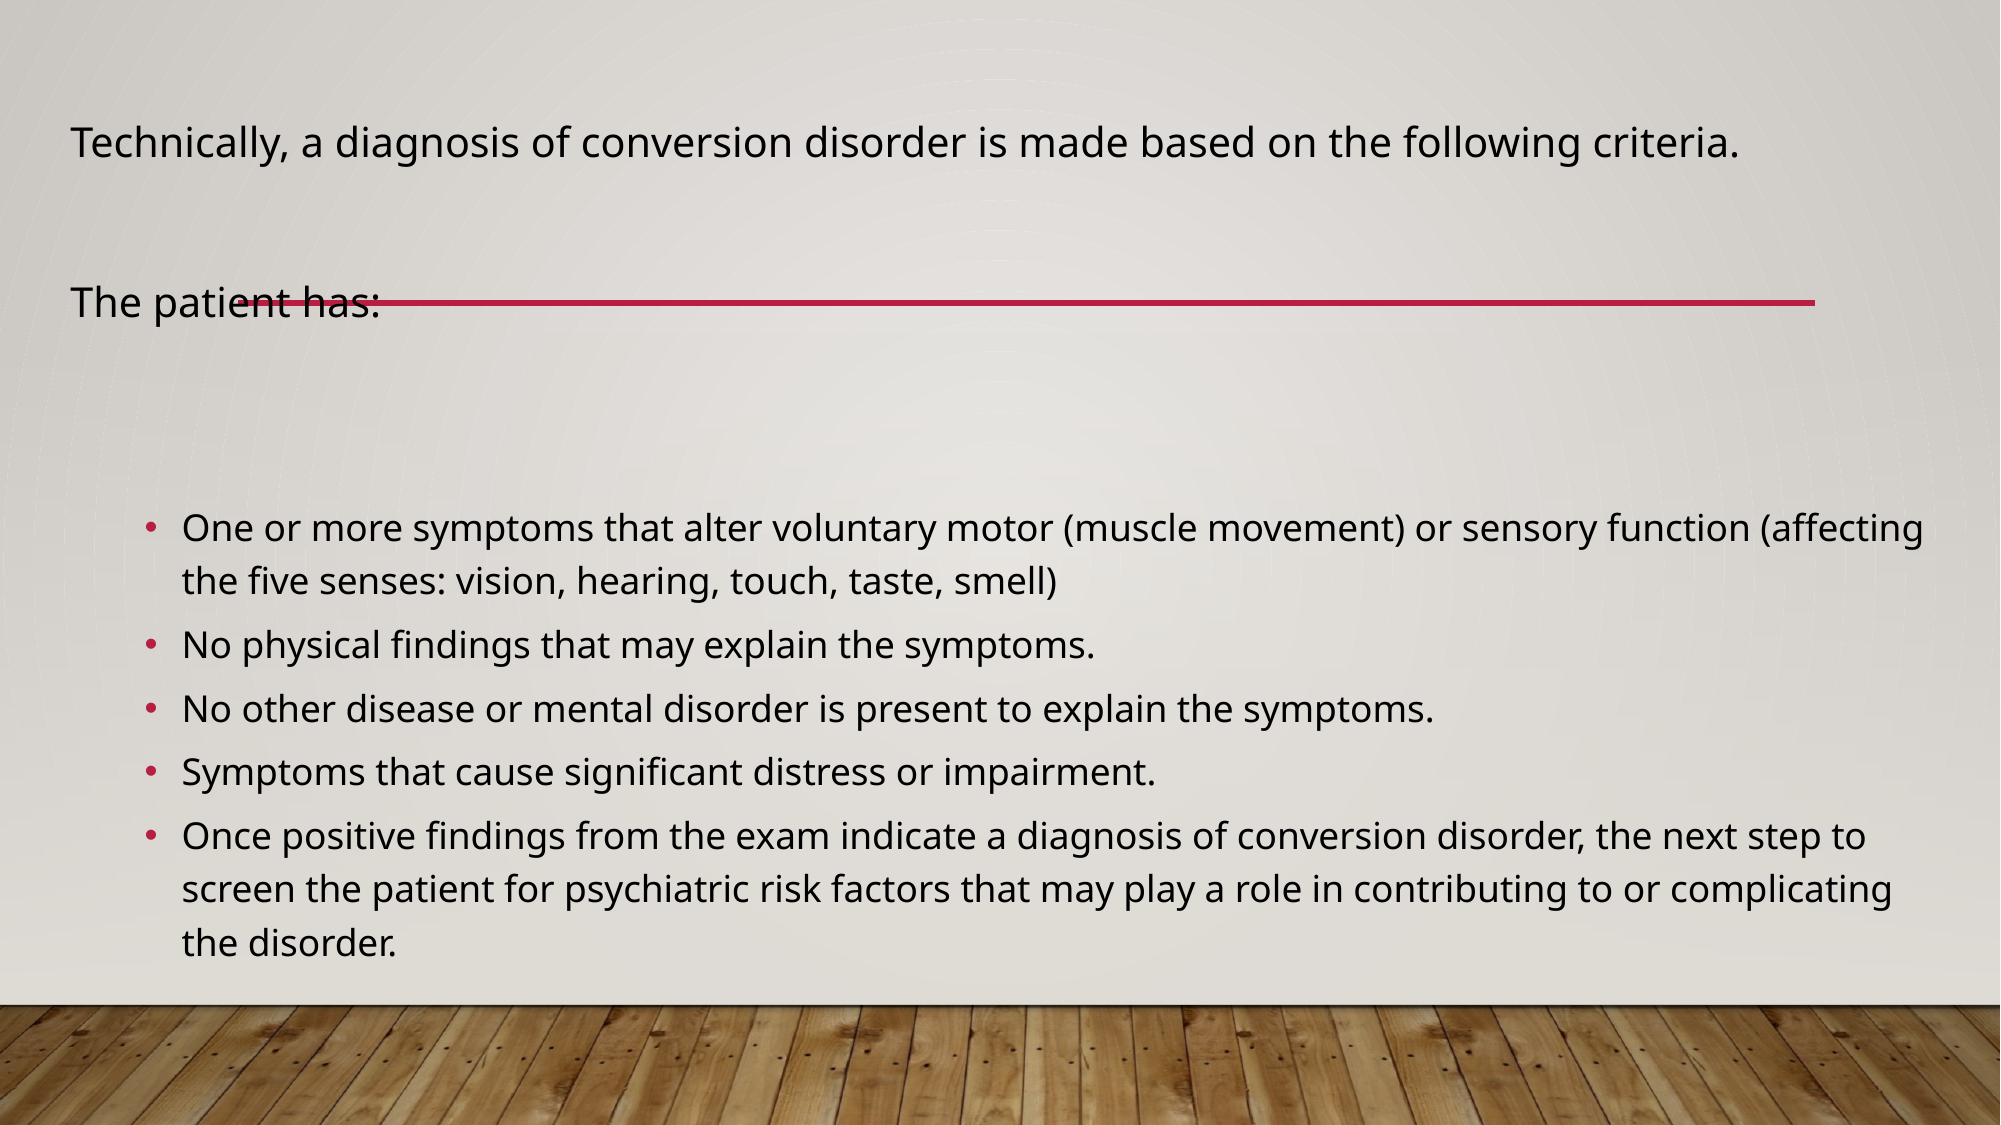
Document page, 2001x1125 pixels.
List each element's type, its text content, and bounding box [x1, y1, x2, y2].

picture [0, 1005, 2000, 1125]
list Technically, a diagnosis of conversion disorder is made based on the following criteria. The patient has: One or more symptoms that alter voluntary motor (muscle movement) or sensory function (affecting the five senses: vision, hearing, touch, taste, smell) No physical findings that may explain the symptoms. No other disease or mental disorder is present to explain the symptoms. Symptoms that cause significant distress or impairment. Once positive findings from the exam indicate a diagnosis of conversion disorder, the next step to screen the patient for psychiatric risk factors that may play a role in contributing to or complicating the disorder. [55, 28, 1968, 977]
